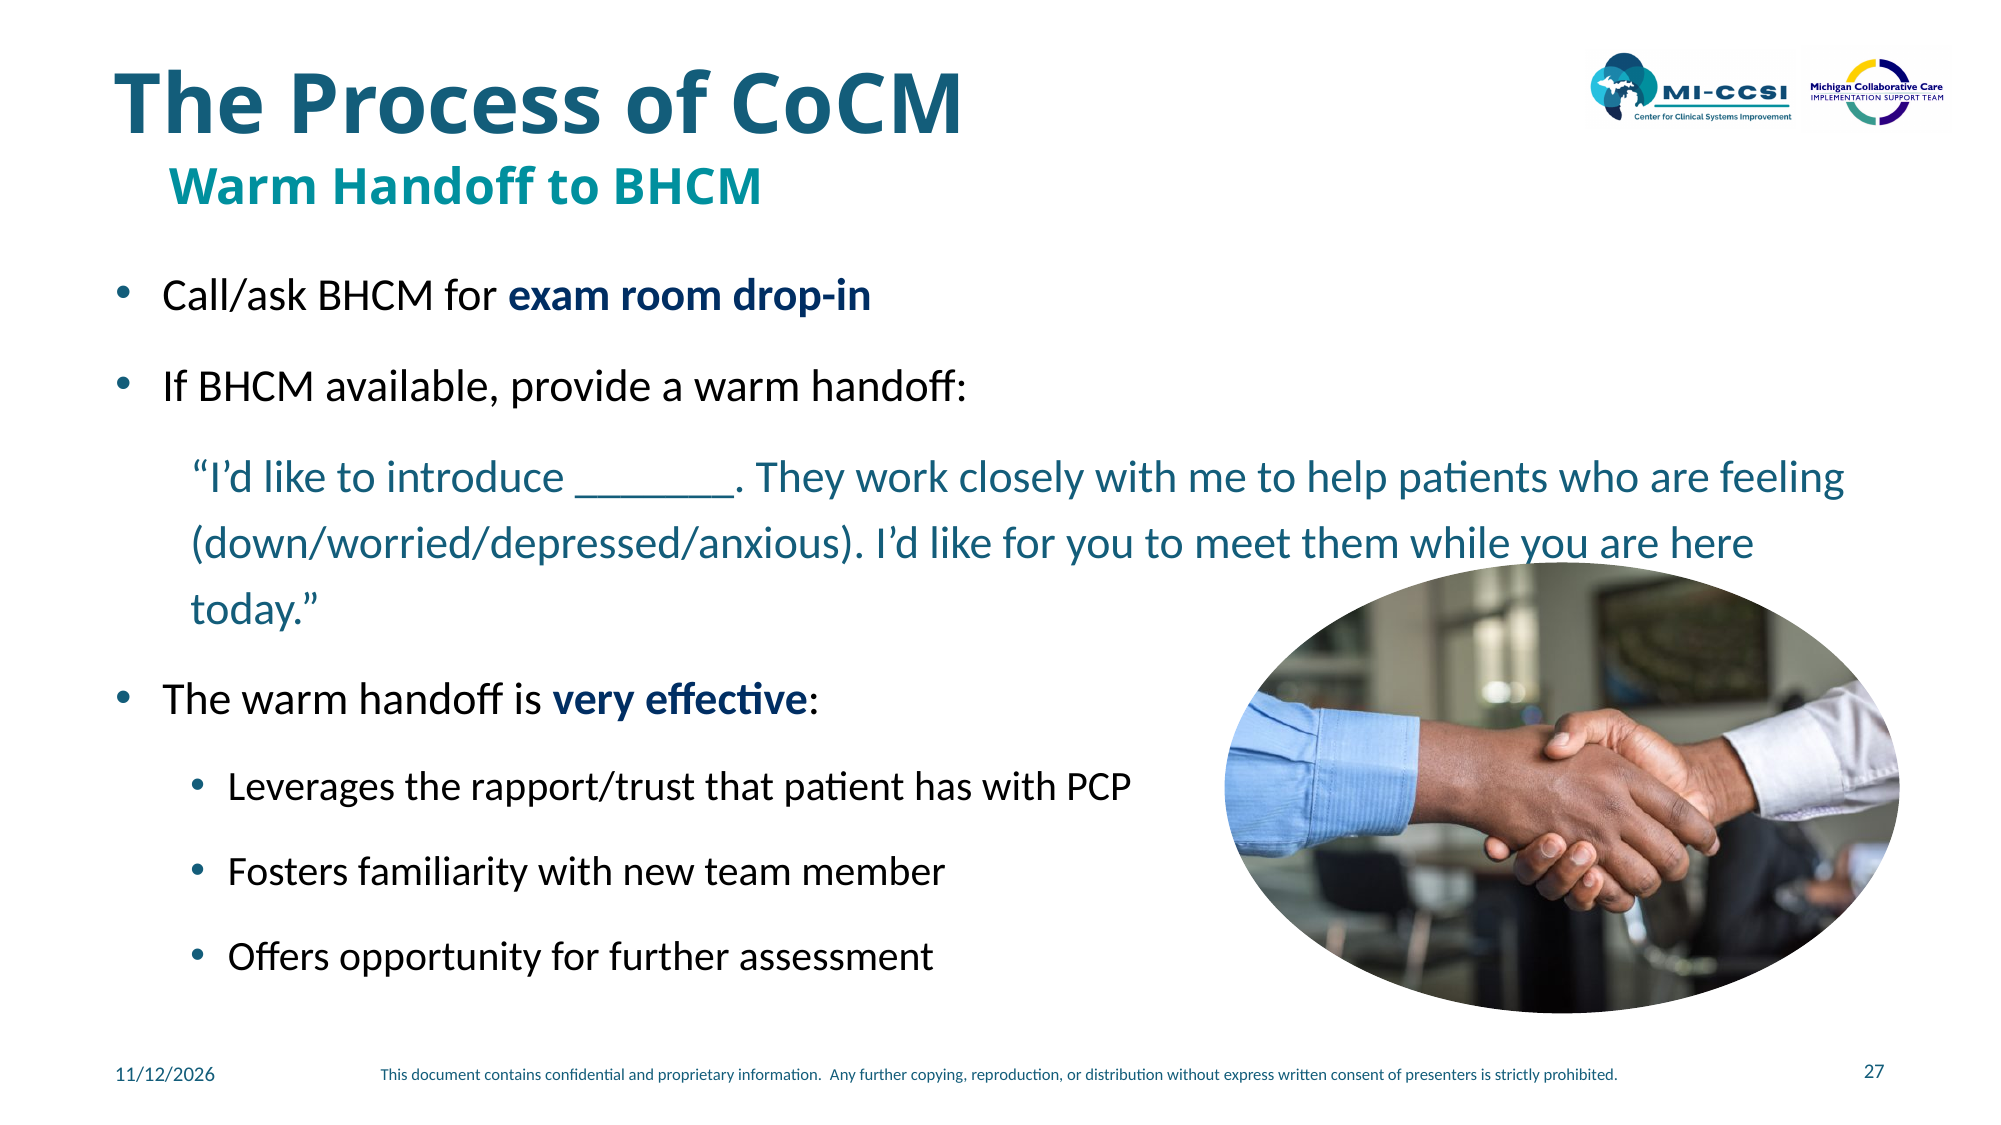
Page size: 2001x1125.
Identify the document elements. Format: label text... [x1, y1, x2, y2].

picture [1585, 49, 1796, 59]
picture [1801, 45, 1952, 133]
text_box Call/ask BHCM for exam room drop-in If BHCM available, provide a warm handoff: “I’d like to introduce _______. They work closely with me to help patients who are feeling (down/worried/depressed/anxious). I’d like for you to meet them while you are here today.” The warm handoff is very effective: Leverages the rapport/trust that patient has with PCP Fosters familiarity with new team member Offers opportunity for further assessment [100, 246, 1903, 893]
picture [1224, 562, 1900, 1014]
list Warm Handoff to BHCM [154, 87, 1903, 223]
title The Process of CoCM [98, 59, 1861, 154]
